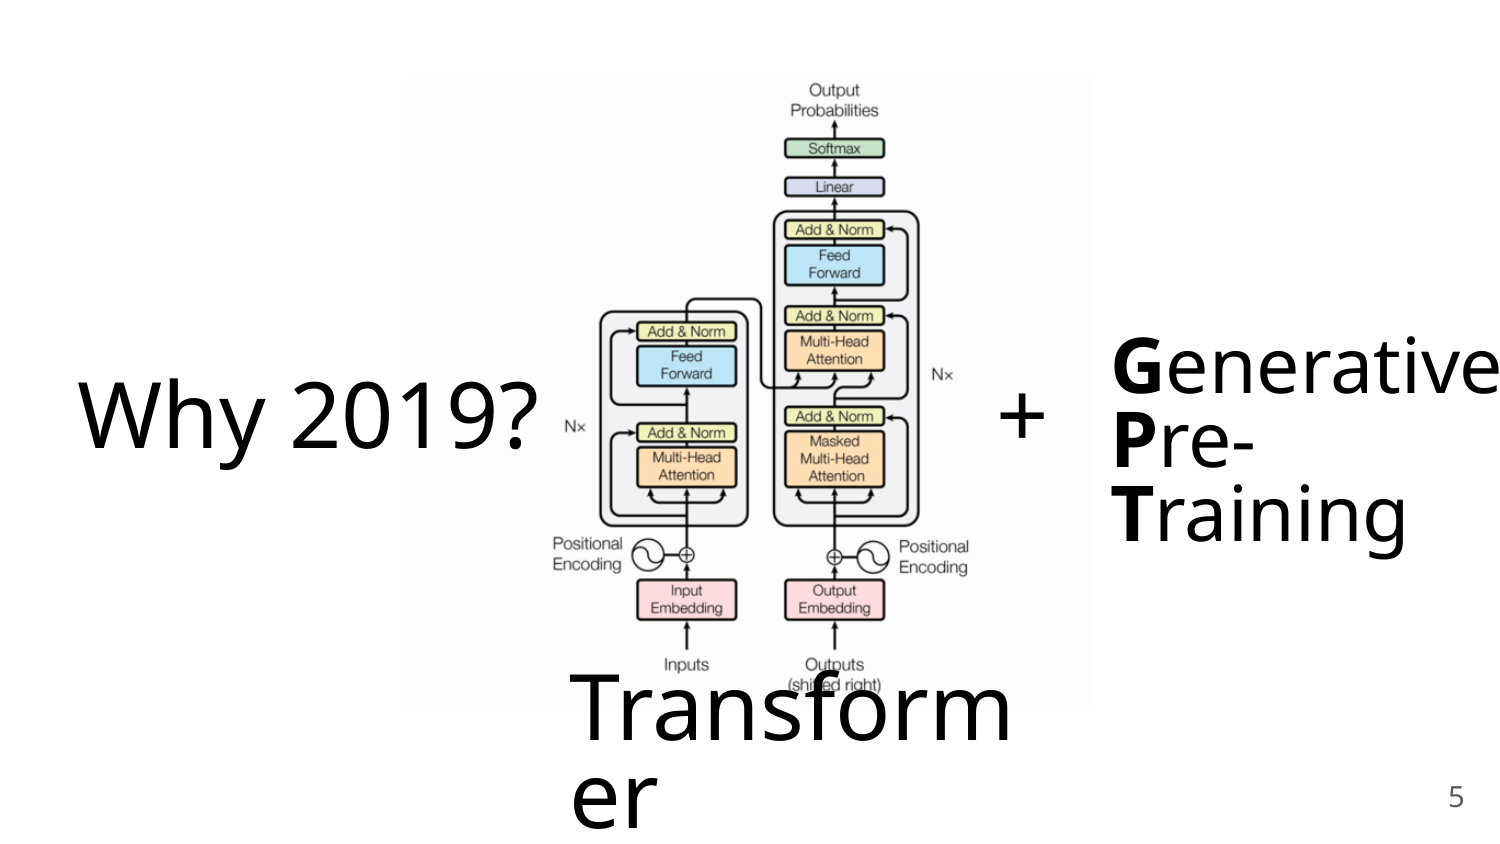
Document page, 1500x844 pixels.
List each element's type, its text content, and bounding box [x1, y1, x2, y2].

slide_number 5 [1391, 770, 1480, 824]
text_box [406, 78, 1094, 844]
text_box Generative Pre- Training [1107, 302, 1500, 589]
title Why 2019? [74, 278, 401, 565]
